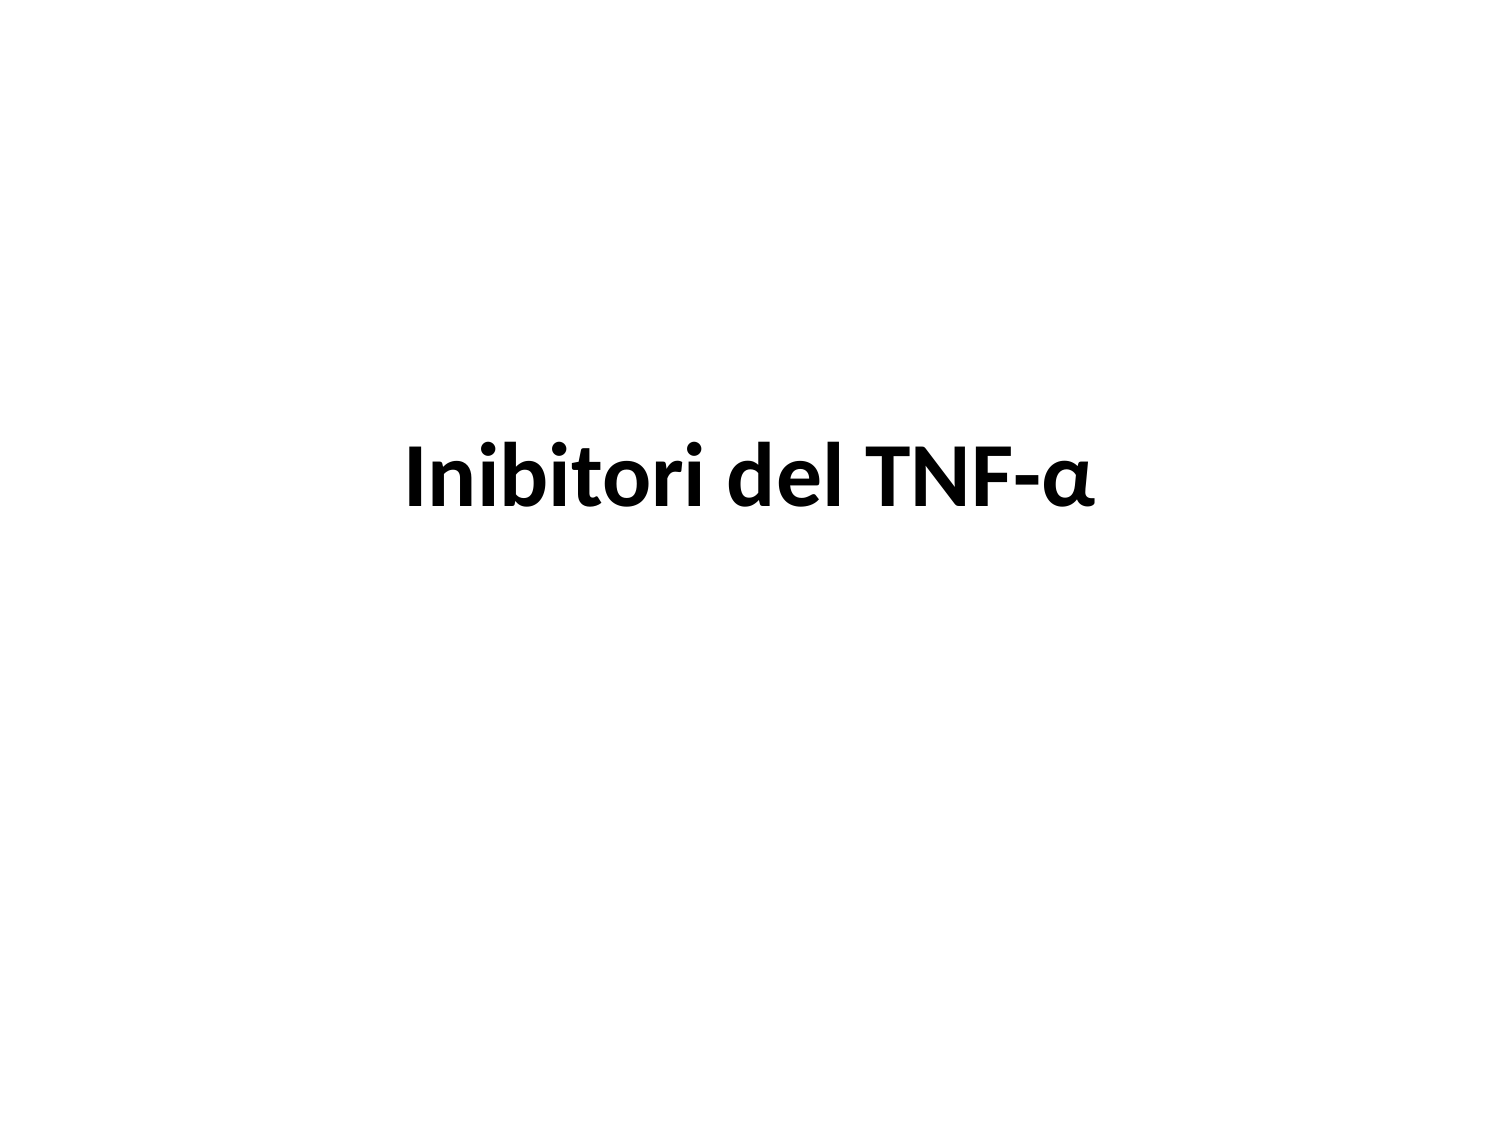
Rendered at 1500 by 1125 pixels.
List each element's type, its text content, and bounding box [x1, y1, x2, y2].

title Inibitori del TNF-α [112, 349, 1388, 591]
